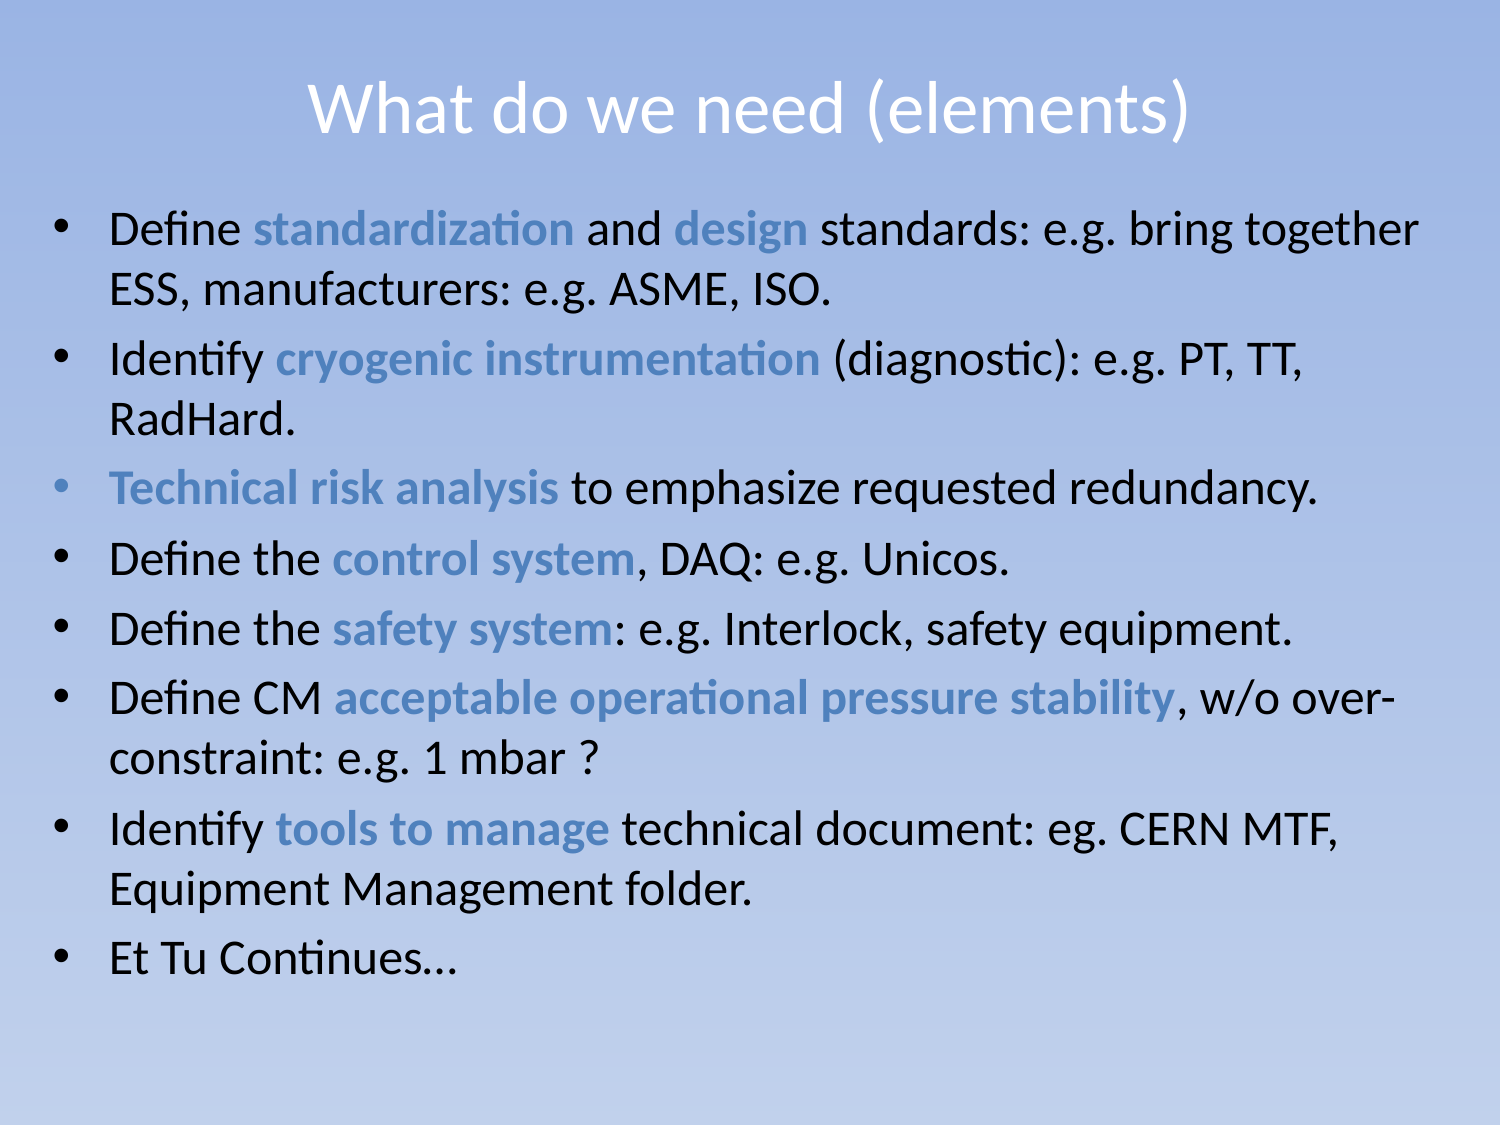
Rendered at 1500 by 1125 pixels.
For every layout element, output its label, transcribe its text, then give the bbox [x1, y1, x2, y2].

title What do we need (elements) [75, 45, 1425, 163]
list Define standardization and design standards: e.g. bring together ESS, manufacturers: e.g. ASME, ISO. Identify cryogenic instrumentation (diagnostic): e.g. PT, TT, RadHard. Technical risk analysis to emphasize requested redundancy. Define the control system, DAQ: e.g. Unicos. Define the safety system: e.g. Interlock, safety equipment. Define CM acceptable operational pressure stability, w/o over-constraint: e.g. 1 mbar ? Identify tools to manage technical document: eg. CERN MTF, Equipment Management folder. Et Tu Continues… [37, 187, 1463, 1005]
